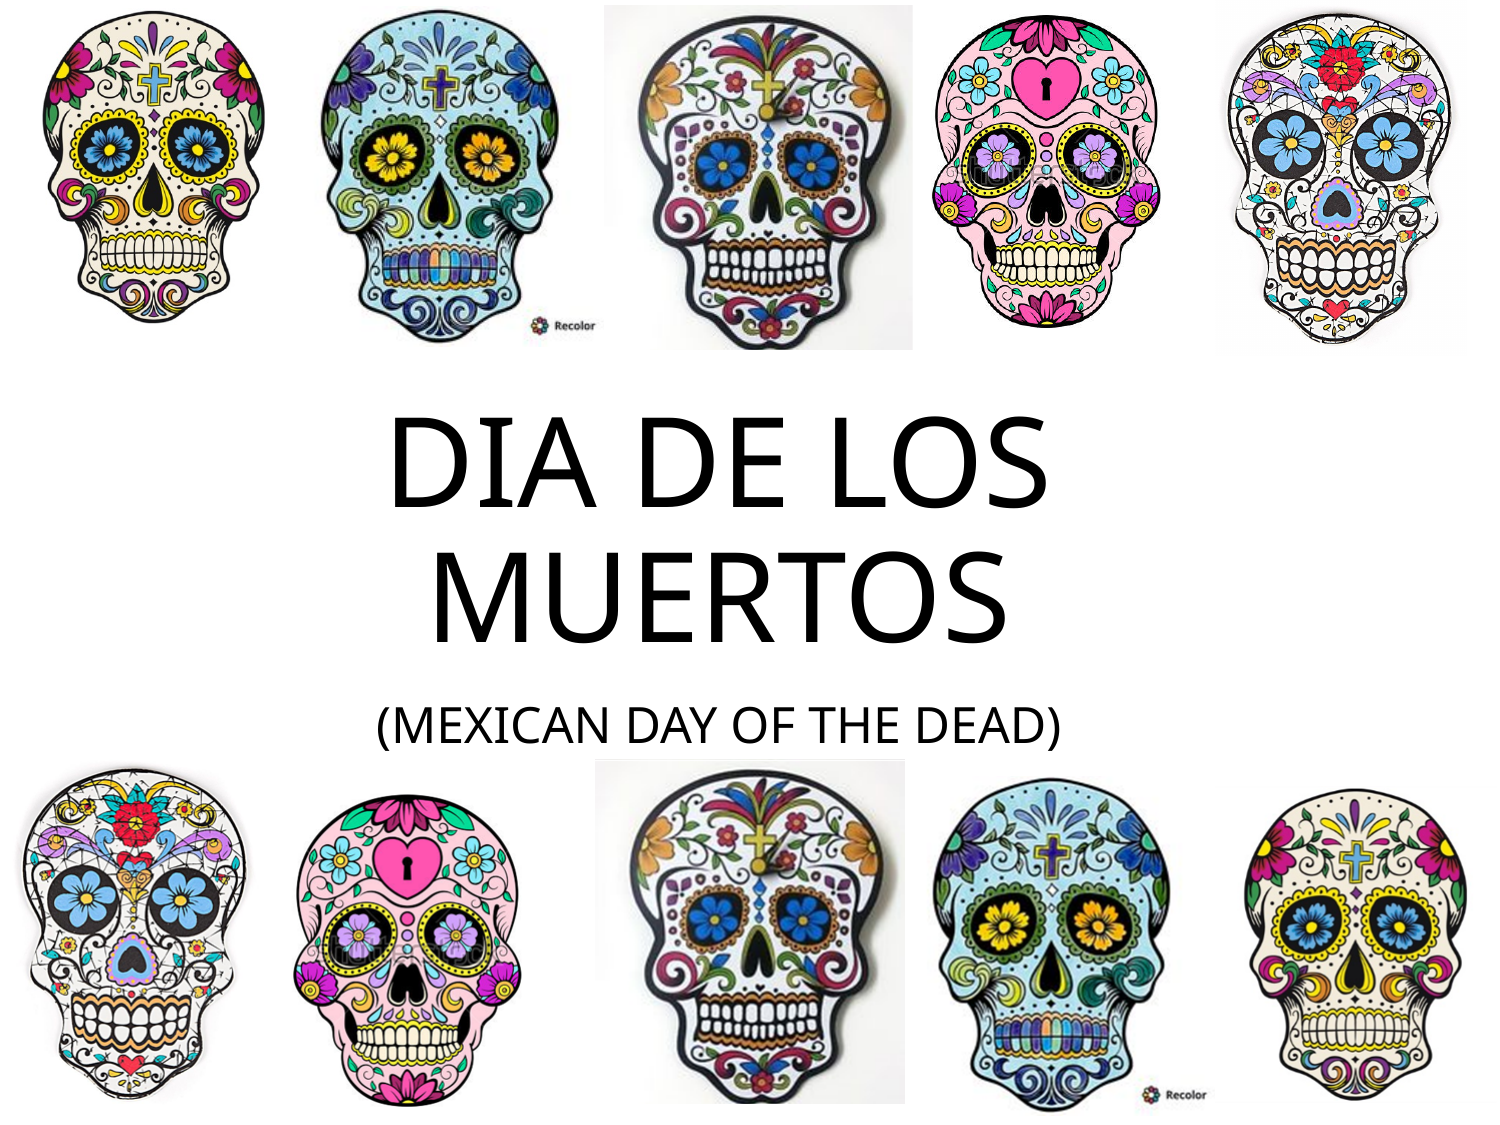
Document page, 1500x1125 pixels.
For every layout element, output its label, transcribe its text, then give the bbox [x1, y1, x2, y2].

picture [276, 781, 538, 1118]
picture [914, 1, 1177, 339]
title DIA DE LOS MUERTOS [80, 285, 1356, 678]
subtitle (MEXICAN DAY OF THE DEAD) [156, 693, 1282, 965]
picture [1215, 0, 1467, 356]
picture [10, 753, 262, 1112]
picture [0, 0, 913, 350]
picture [595, 753, 905, 1104]
picture [908, 776, 1497, 1118]
